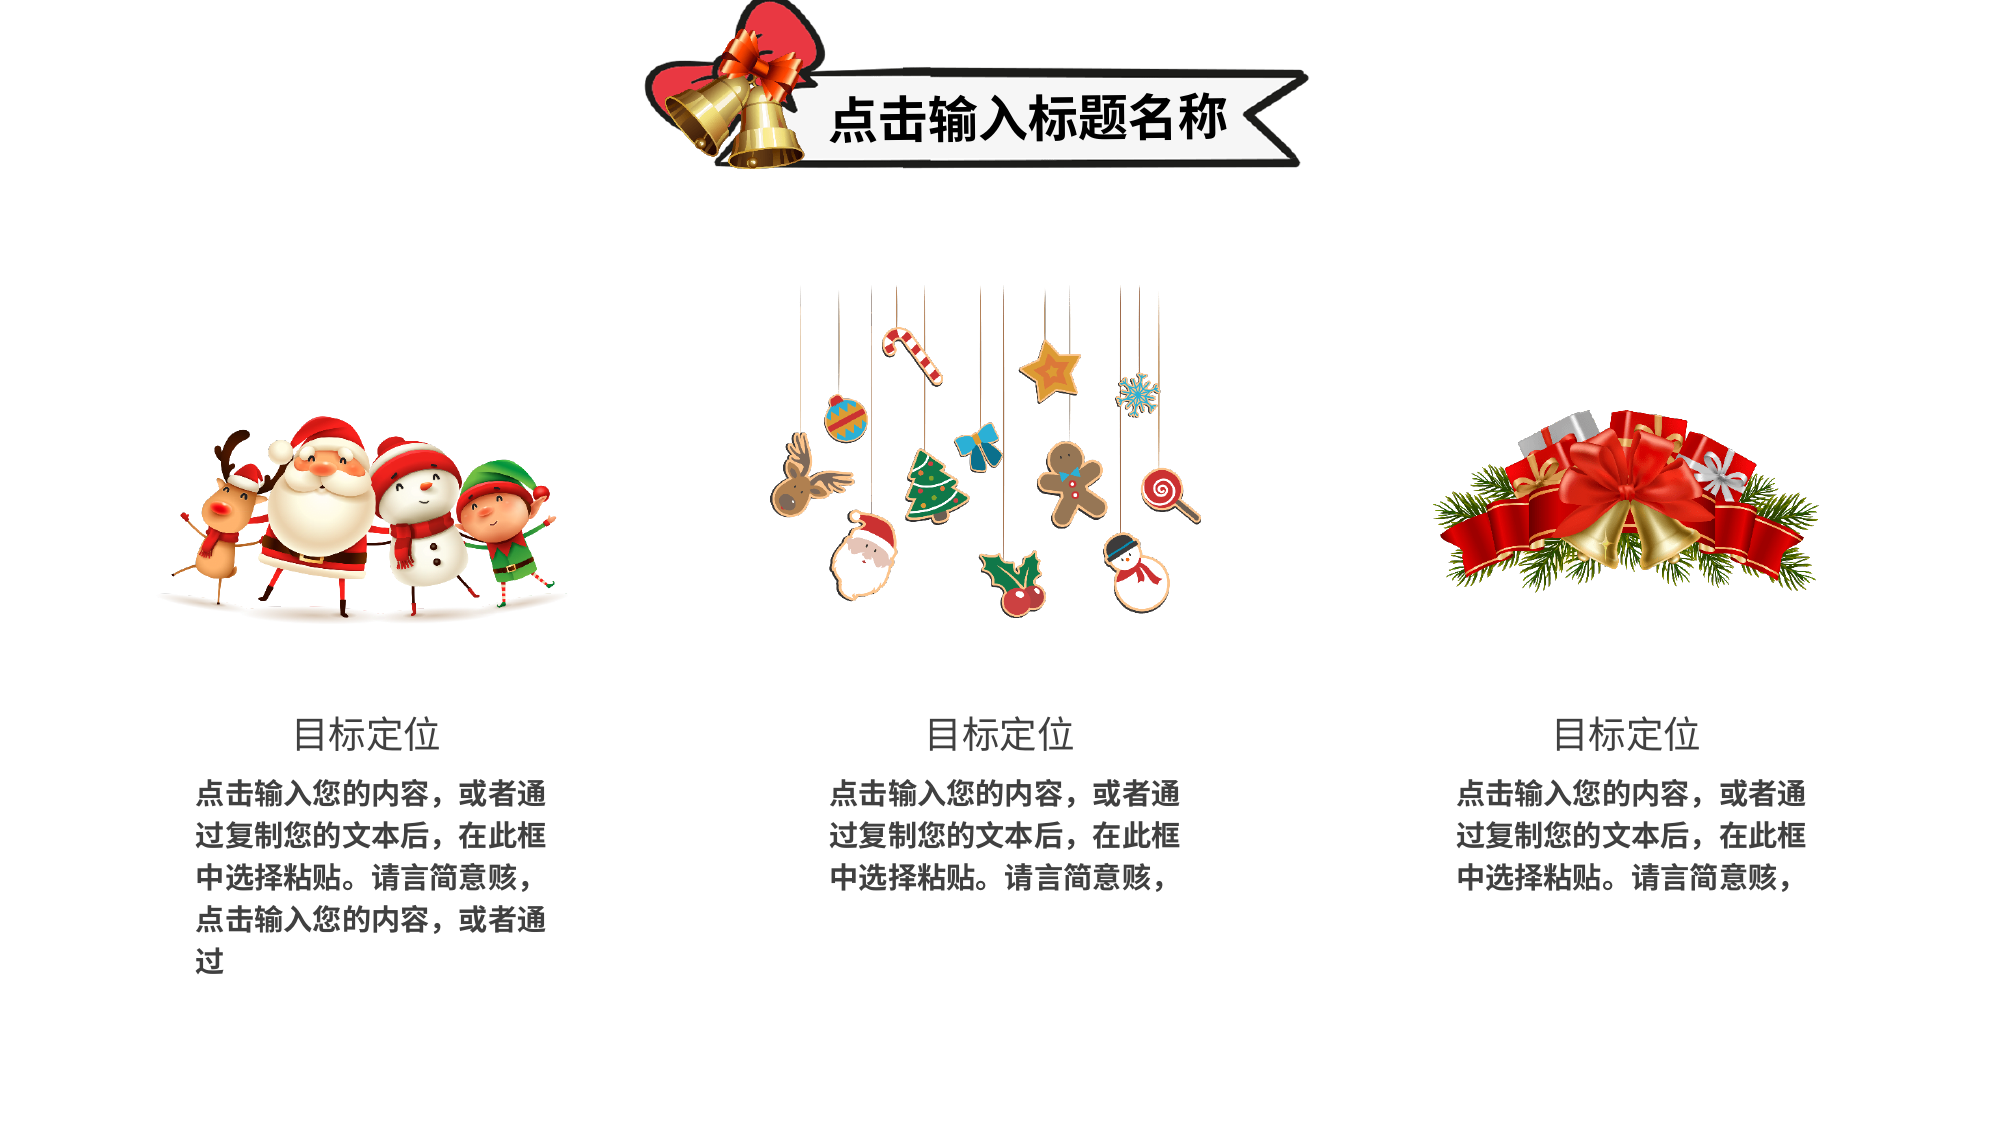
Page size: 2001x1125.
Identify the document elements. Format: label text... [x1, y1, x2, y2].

text_box 目标定位 [748, 703, 1251, 763]
picture [505, 0, 1448, 203]
text_box 点击输入您的内容，或者通过复制您的文本后，在此框中选择粘贴。请言简意赅，点击输入您的内容，或者通过 [181, 760, 568, 986]
text_box 目标定位 [115, 703, 618, 763]
picture [770, 285, 1201, 618]
picture [156, 405, 568, 624]
picture [1423, 399, 1828, 604]
text_box 点击输入您的内容，或者通过复制您的文本后，在此框中选择粘贴。请言简意赅， [1441, 760, 1828, 902]
text_box 目标定位 [1375, 703, 1878, 763]
text_box 点击输入您的内容，或者通过复制您的文本后，在此框中选择粘贴。请言简意赅， [814, 760, 1201, 902]
